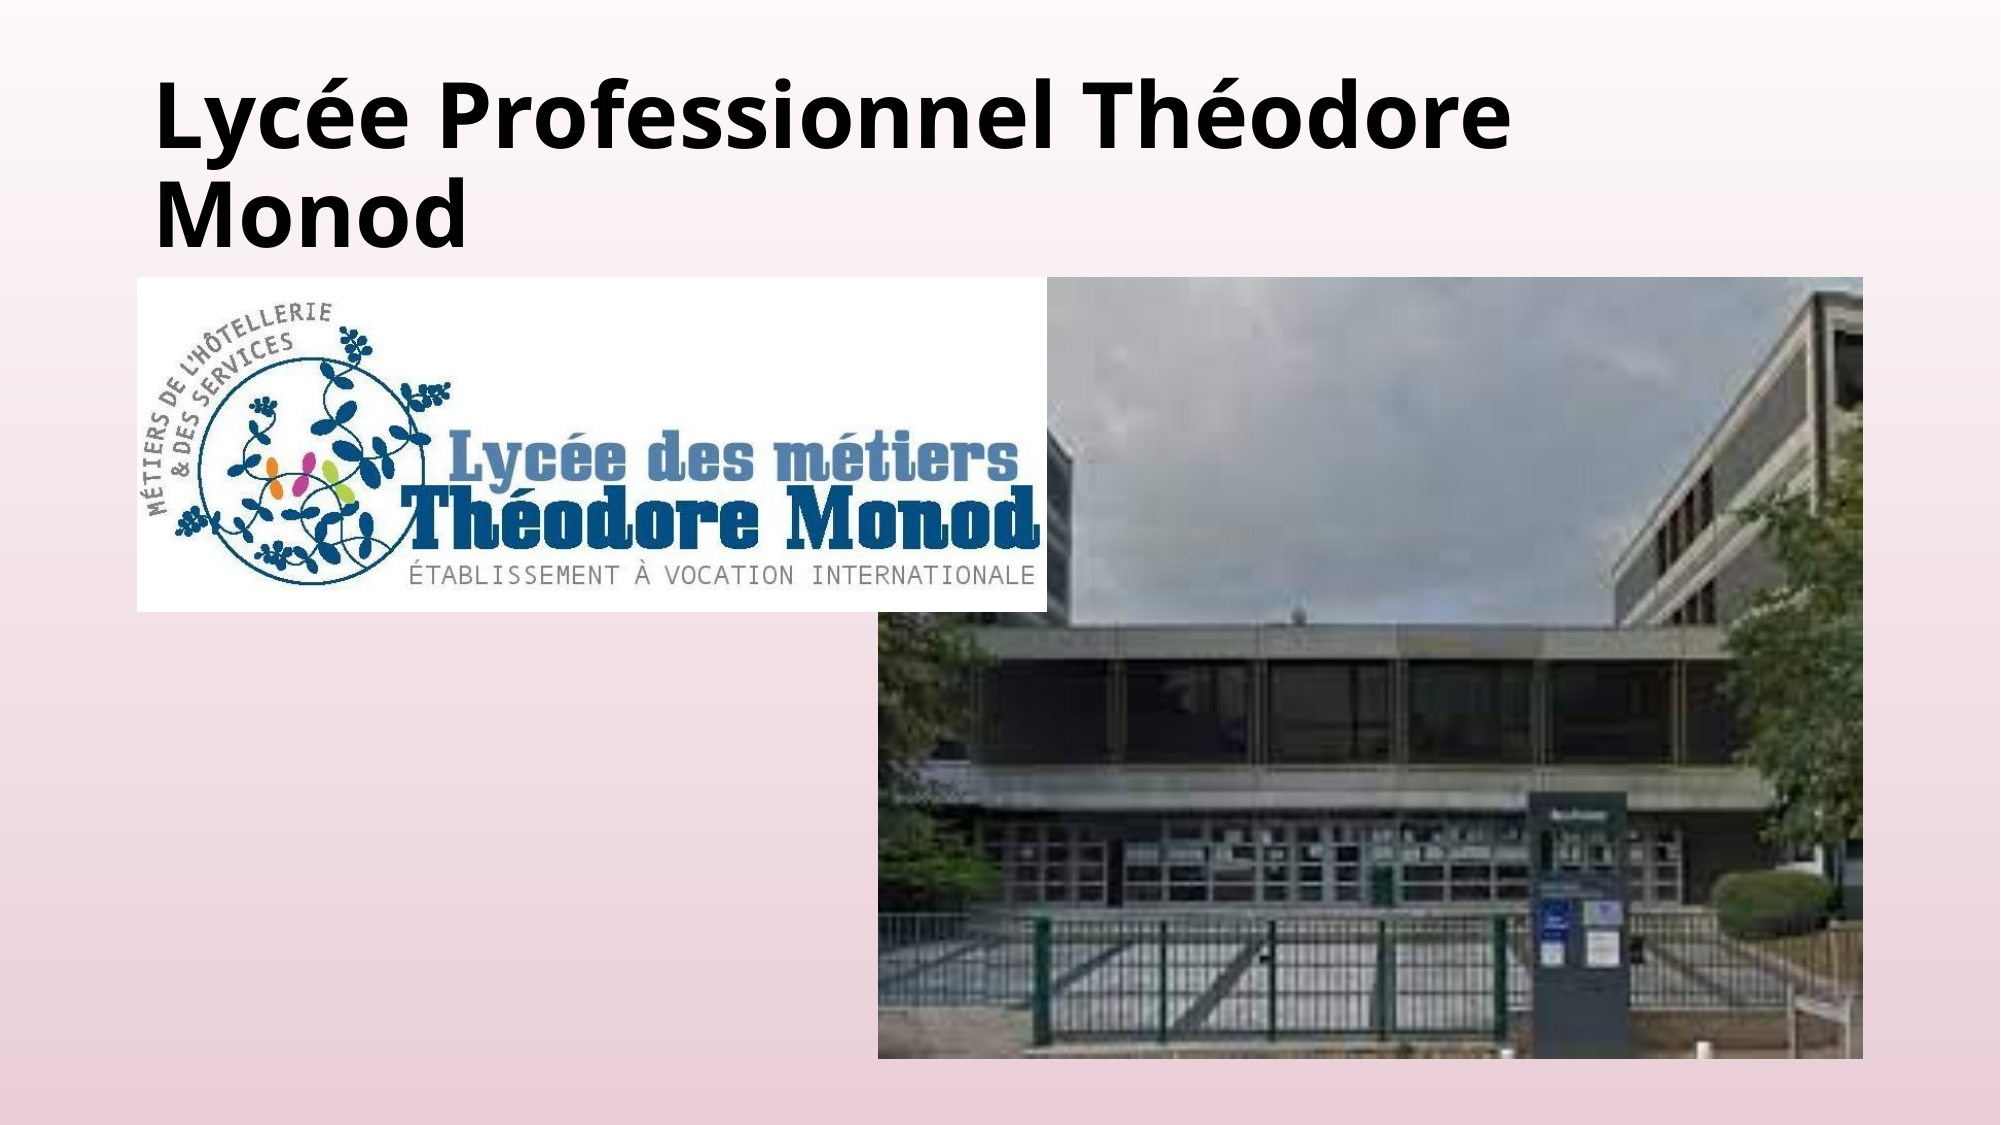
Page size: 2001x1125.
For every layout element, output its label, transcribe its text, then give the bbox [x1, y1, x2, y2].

picture [878, 277, 1863, 1059]
title Lycée Professionnel Théodore Monod [137, 59, 1863, 277]
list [137, 277, 1047, 612]
